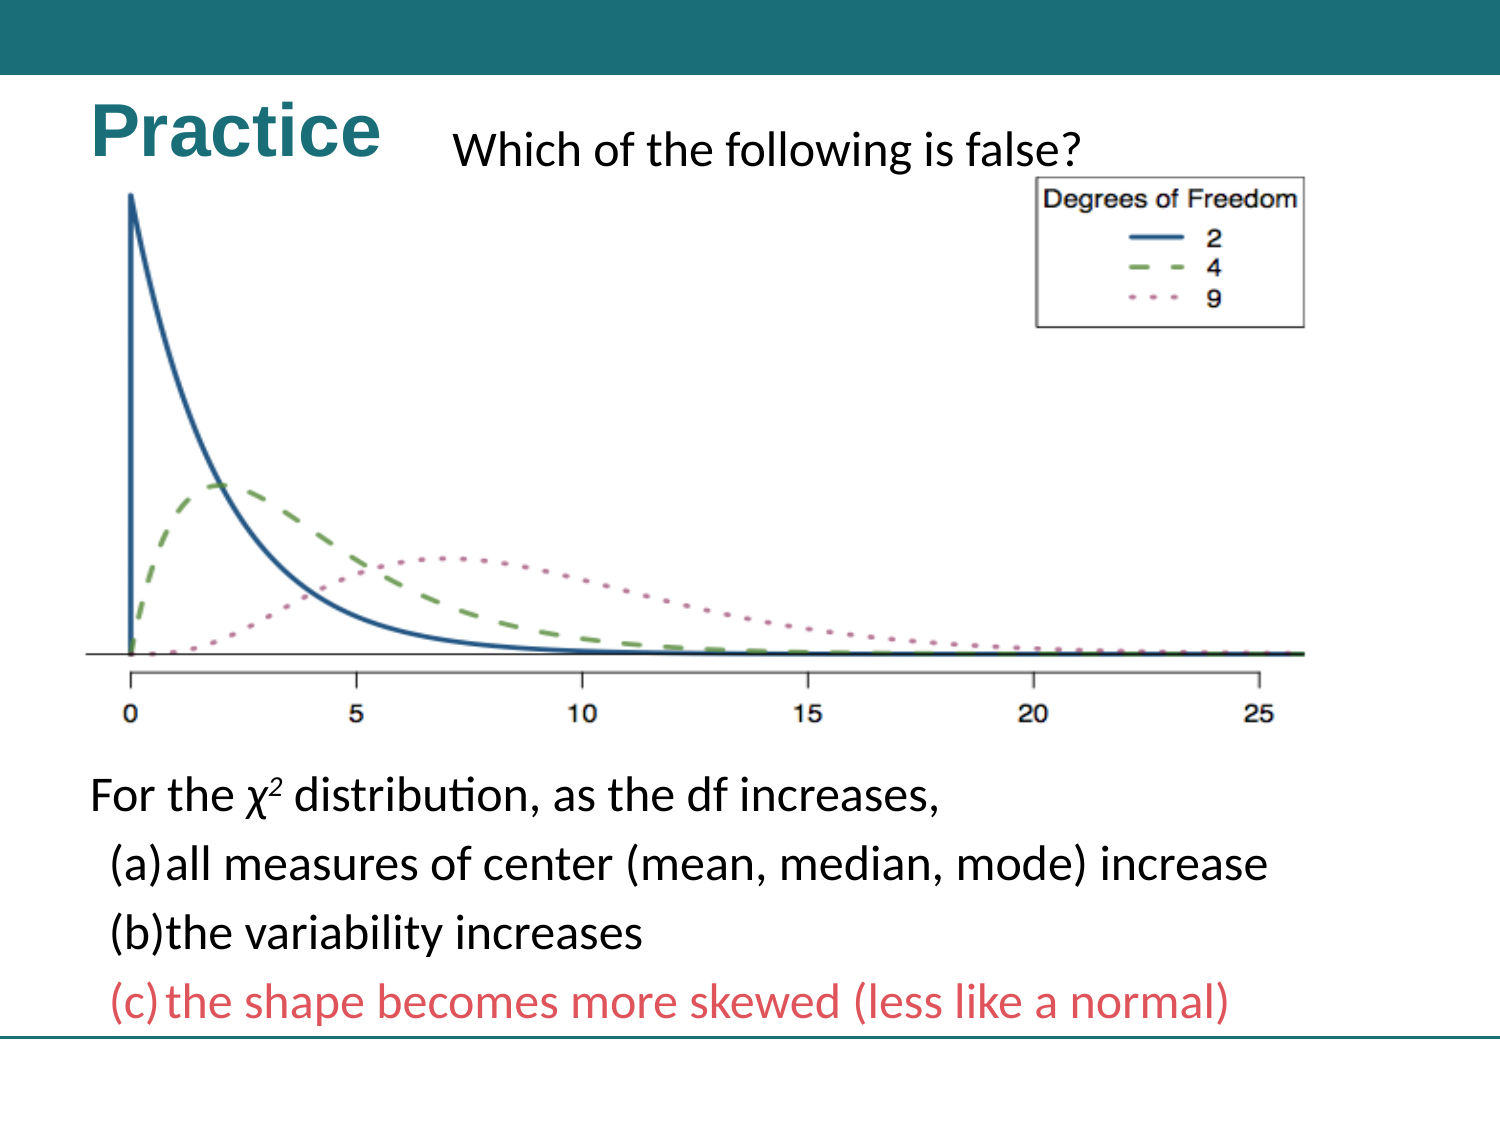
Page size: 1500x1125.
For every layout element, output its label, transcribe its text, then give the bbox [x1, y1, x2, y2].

picture [71, 157, 1334, 738]
list For the χ2 distribution, as the df increases, all measures of center (mean, median, mode) increase the variability increases the shape becomes more skewed (less like a normal) [75, 737, 1463, 1038]
title Practice [75, 0, 1425, 188]
